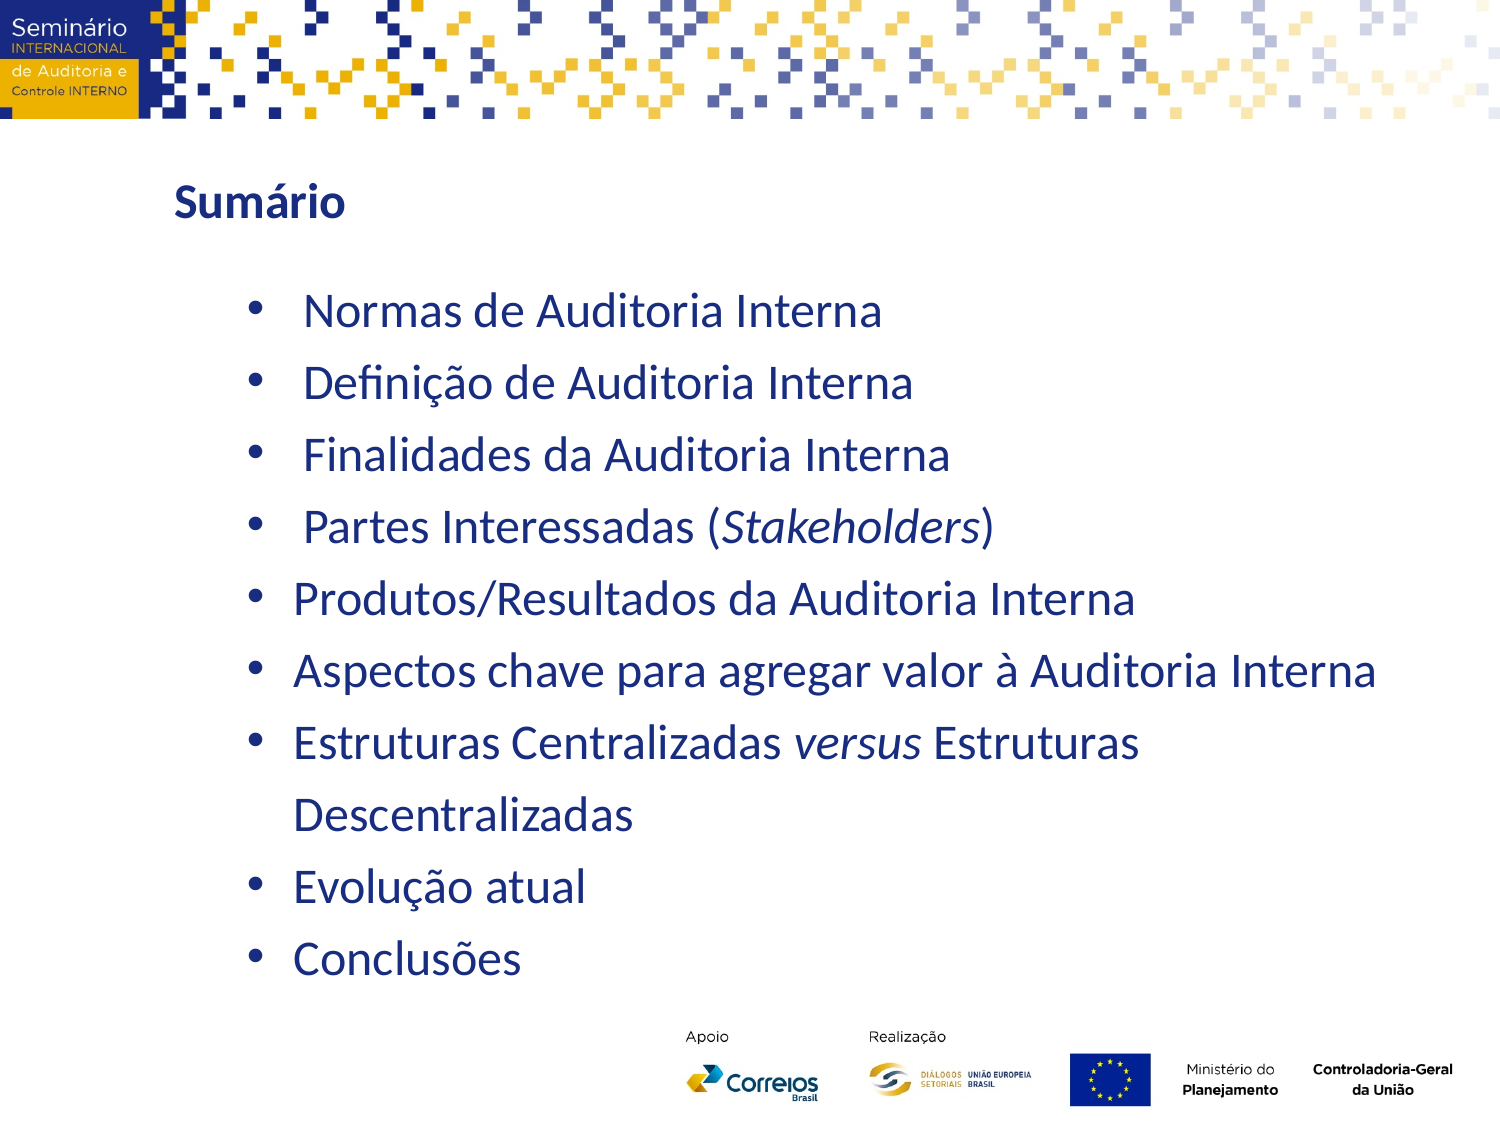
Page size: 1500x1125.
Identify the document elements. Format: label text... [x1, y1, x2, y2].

picture [0, 0, 1500, 119]
text_box Sumário [159, 149, 739, 236]
picture [667, 1038, 1459, 1125]
text_box Normas de Auditoria Interna Definição de Auditoria Interna Finalidades da Auditoria Interna Partes Interessadas (Stakeholders) Produtos/Resultados da Auditoria Interna Aspectos chave para agregar valor à Auditoria Interna Estruturas Centralizadas versus Estruturas Descentralizadas Evolução atual Conclusões [232, 258, 1426, 1038]
